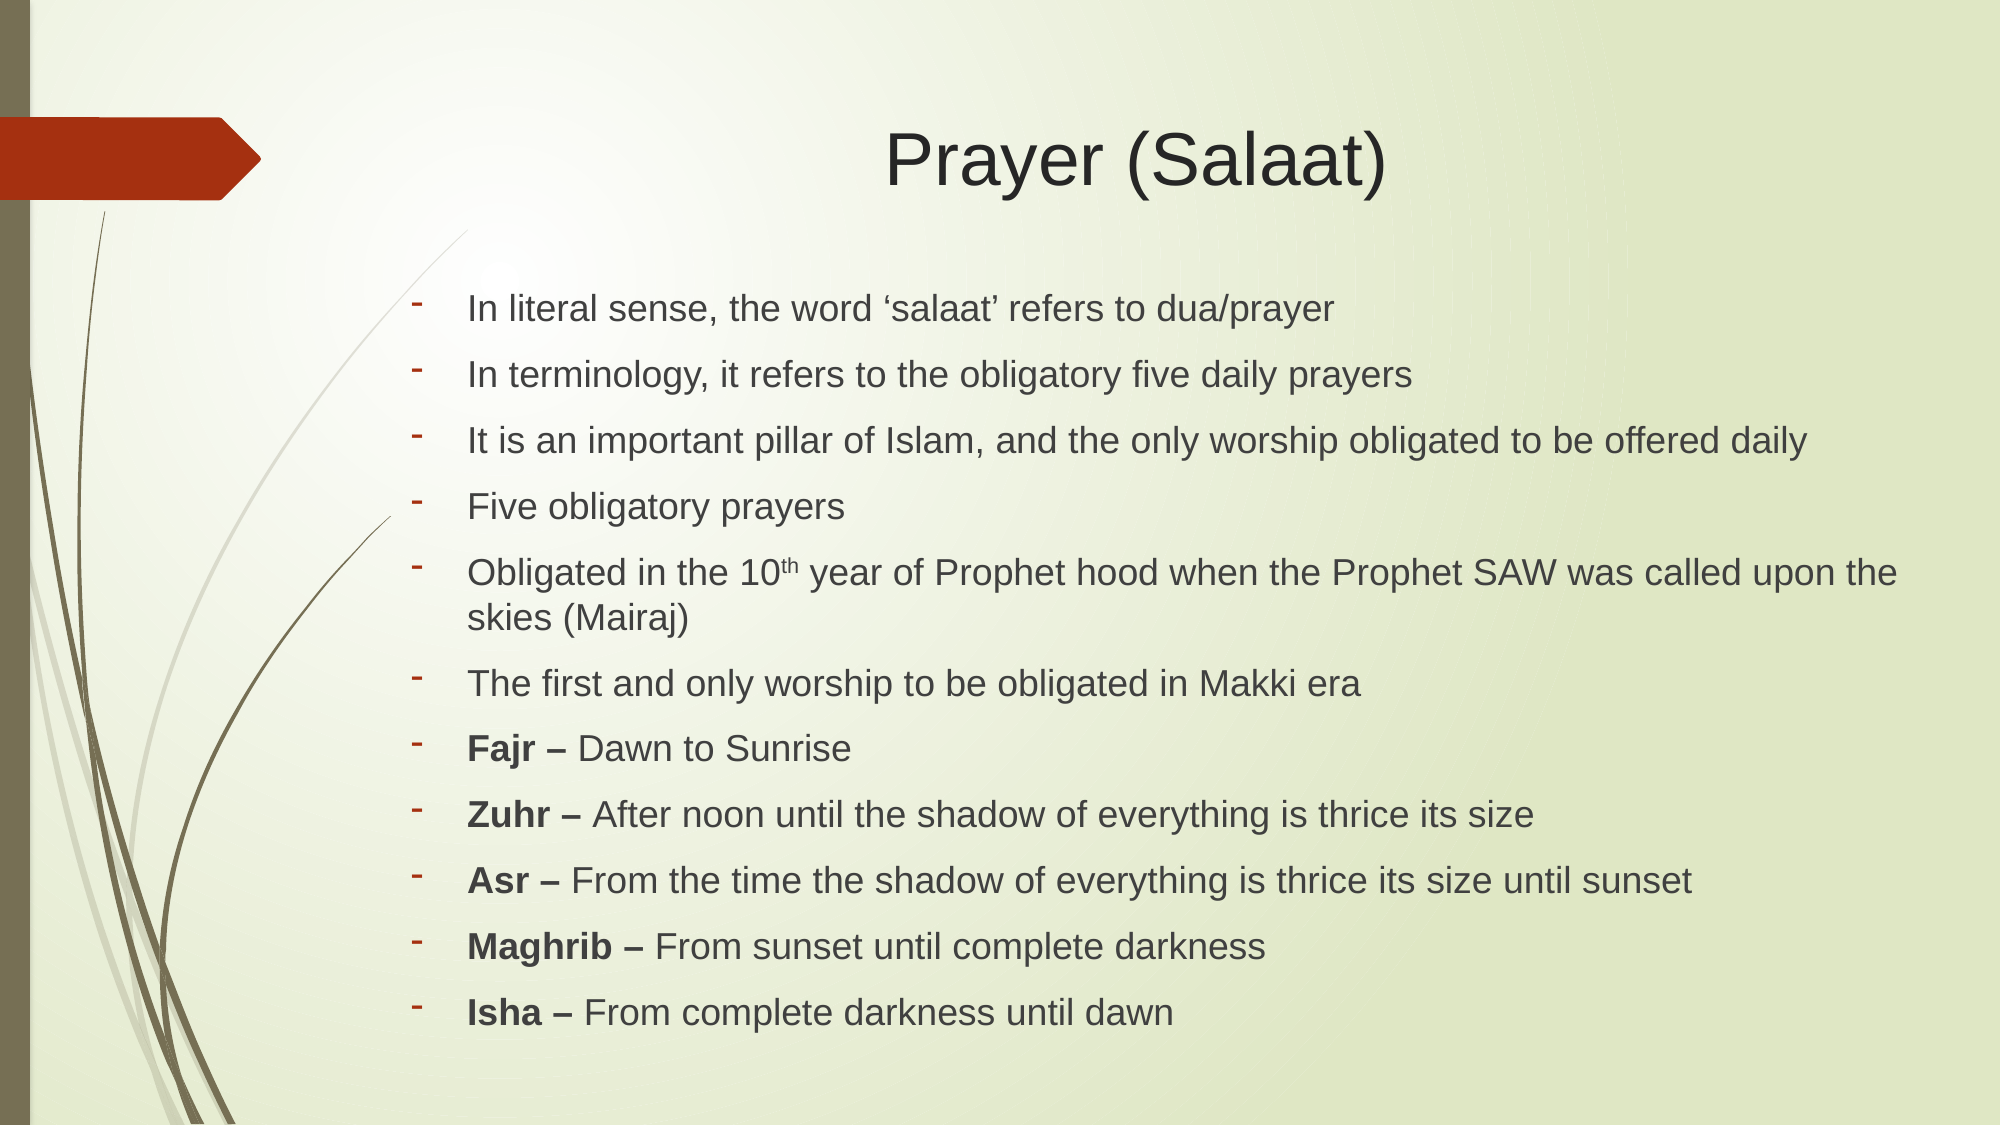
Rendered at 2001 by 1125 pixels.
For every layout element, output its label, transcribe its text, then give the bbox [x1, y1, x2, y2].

title Prayer (Salaat) [395, 102, 1858, 220]
list In literal sense, the word ‘salaat’ refers to dua/prayer In terminology, it refers to the obligatory five daily prayers It is an important pillar of Islam, and the only worship obligated to be offered daily Five obligatory prayers Obligated in the 10th year of Prophet hood when the Prophet SAW was called upon the skies (Mairaj) The first and only worship to be obligated in Makki era Fajr – Dawn to Sunrise Zuhr – After noon until the shadow of everything is thrice its size Asr – From the time the shadow of everything is thrice its size until sunset Maghrib – From sunset until complete darkness Isha – From complete darkness until dawn [395, 276, 1917, 1072]
